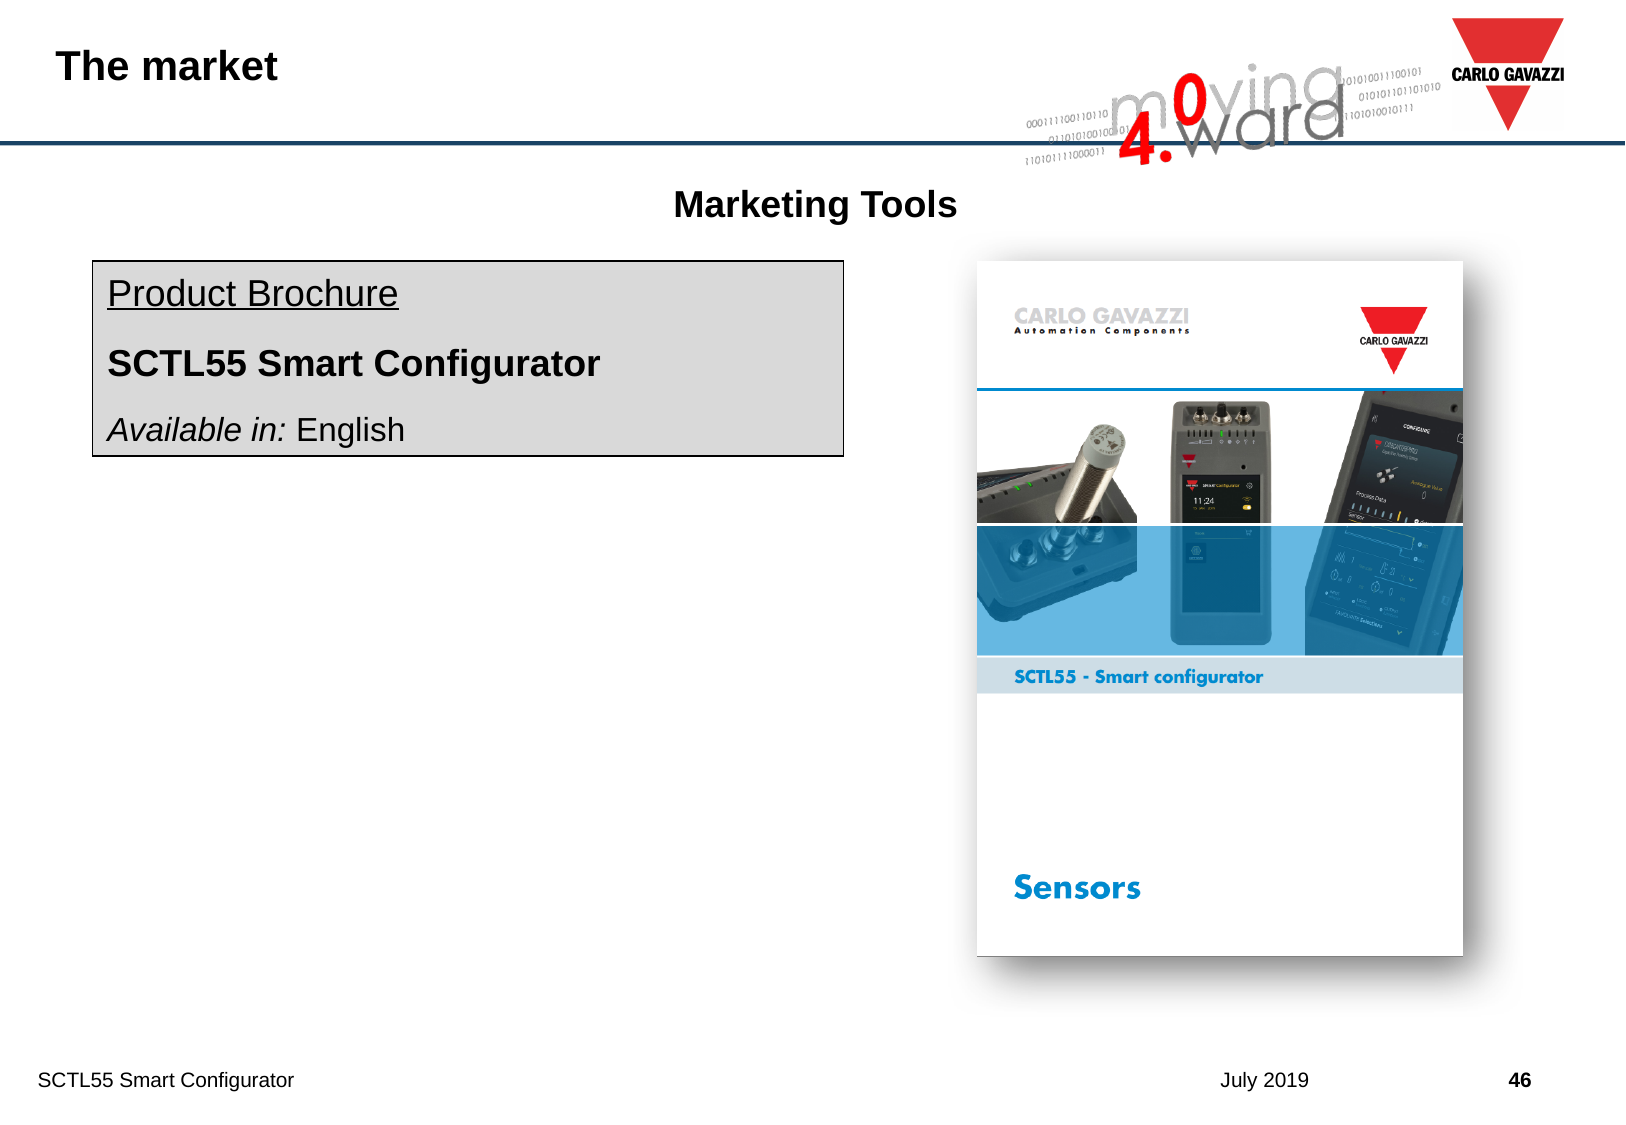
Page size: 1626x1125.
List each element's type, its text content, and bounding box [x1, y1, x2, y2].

picture [1000, 18, 1564, 172]
picture [977, 392, 1463, 957]
text_box Marketing Tools [50, 172, 1581, 233]
text_box Product Brochure SCTL55 Smart Configurator Available in: English [92, 261, 844, 456]
picture [977, 260, 1463, 387]
text_box The market [40, 30, 294, 97]
